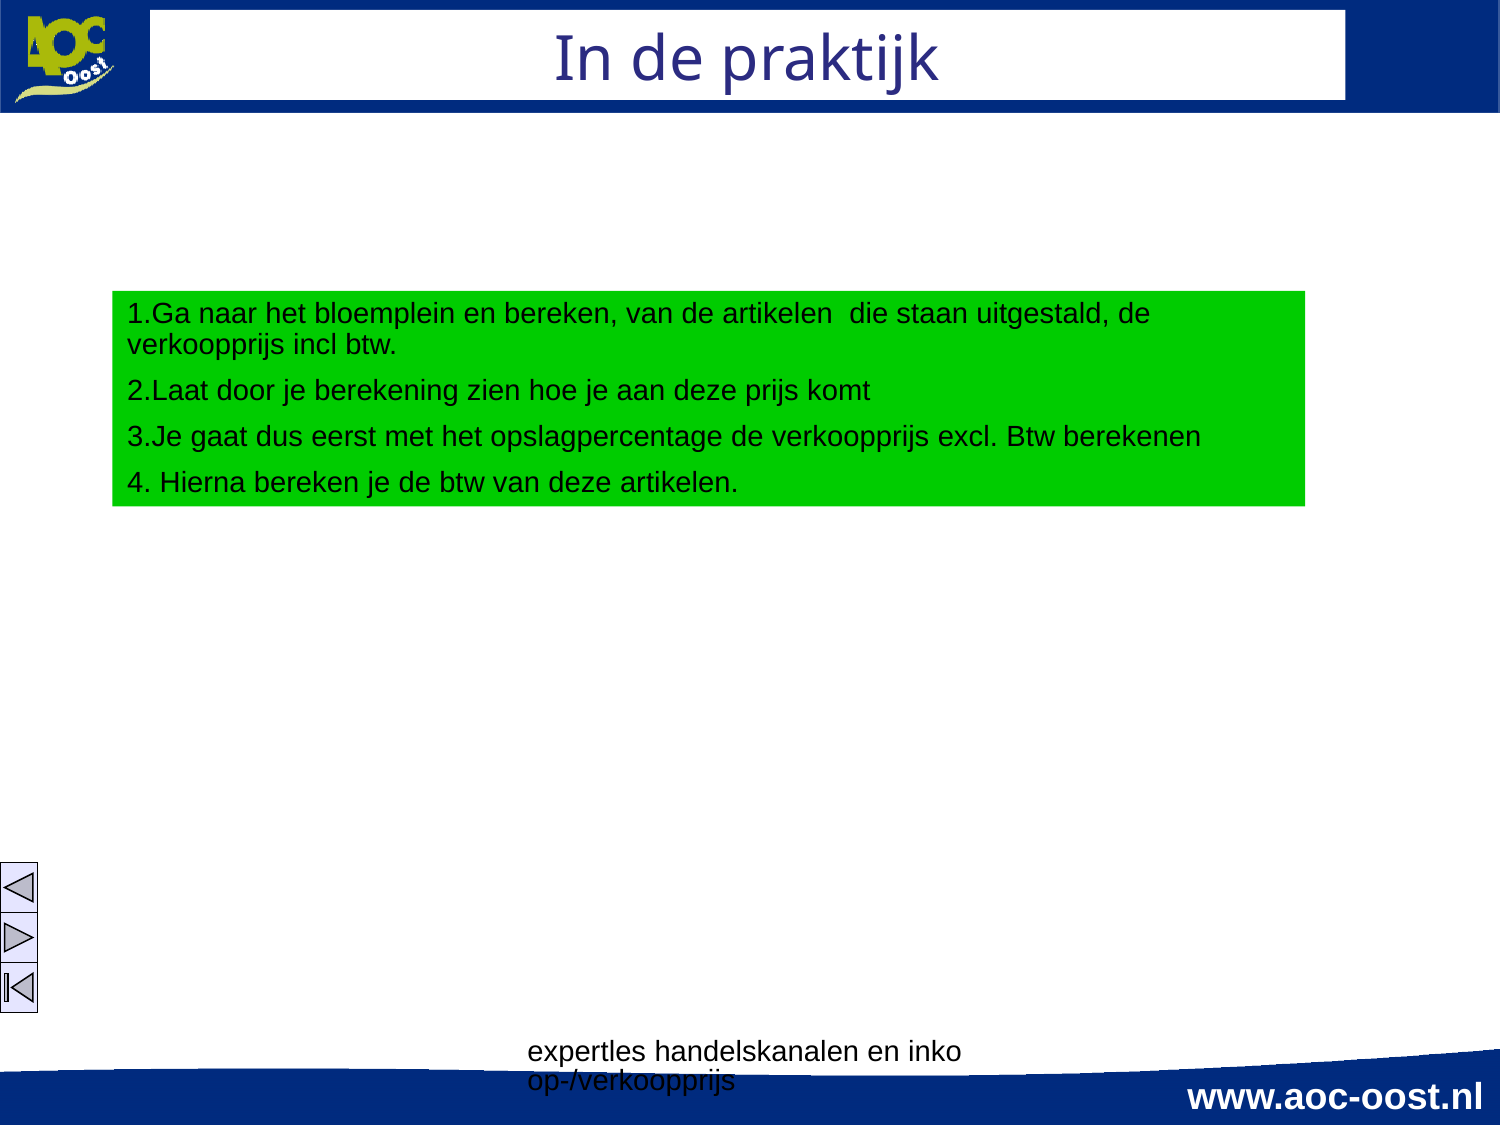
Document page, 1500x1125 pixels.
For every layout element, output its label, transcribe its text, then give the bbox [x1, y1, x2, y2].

text_box 1.Ga naar het bloemplein en bereken, van de artikelen die staan uitgestald, de verkoopprijs incl btw. 2.Laat door je berekening zien hoe je aan deze prijs komt 3.Je gaat dus eerst met het opslagpercentage de verkoopprijs excl. Btw berekenen 4. Hierna bereken je de btw van deze artikelen. [112, 290, 1306, 507]
title In de praktijk [149, 9, 1346, 101]
picture [0, 0, 1500, 113]
picture [0, 1049, 1500, 1125]
footer expertles handelskanalen en inkoop-/verkoopprijs [512, 1024, 988, 1101]
